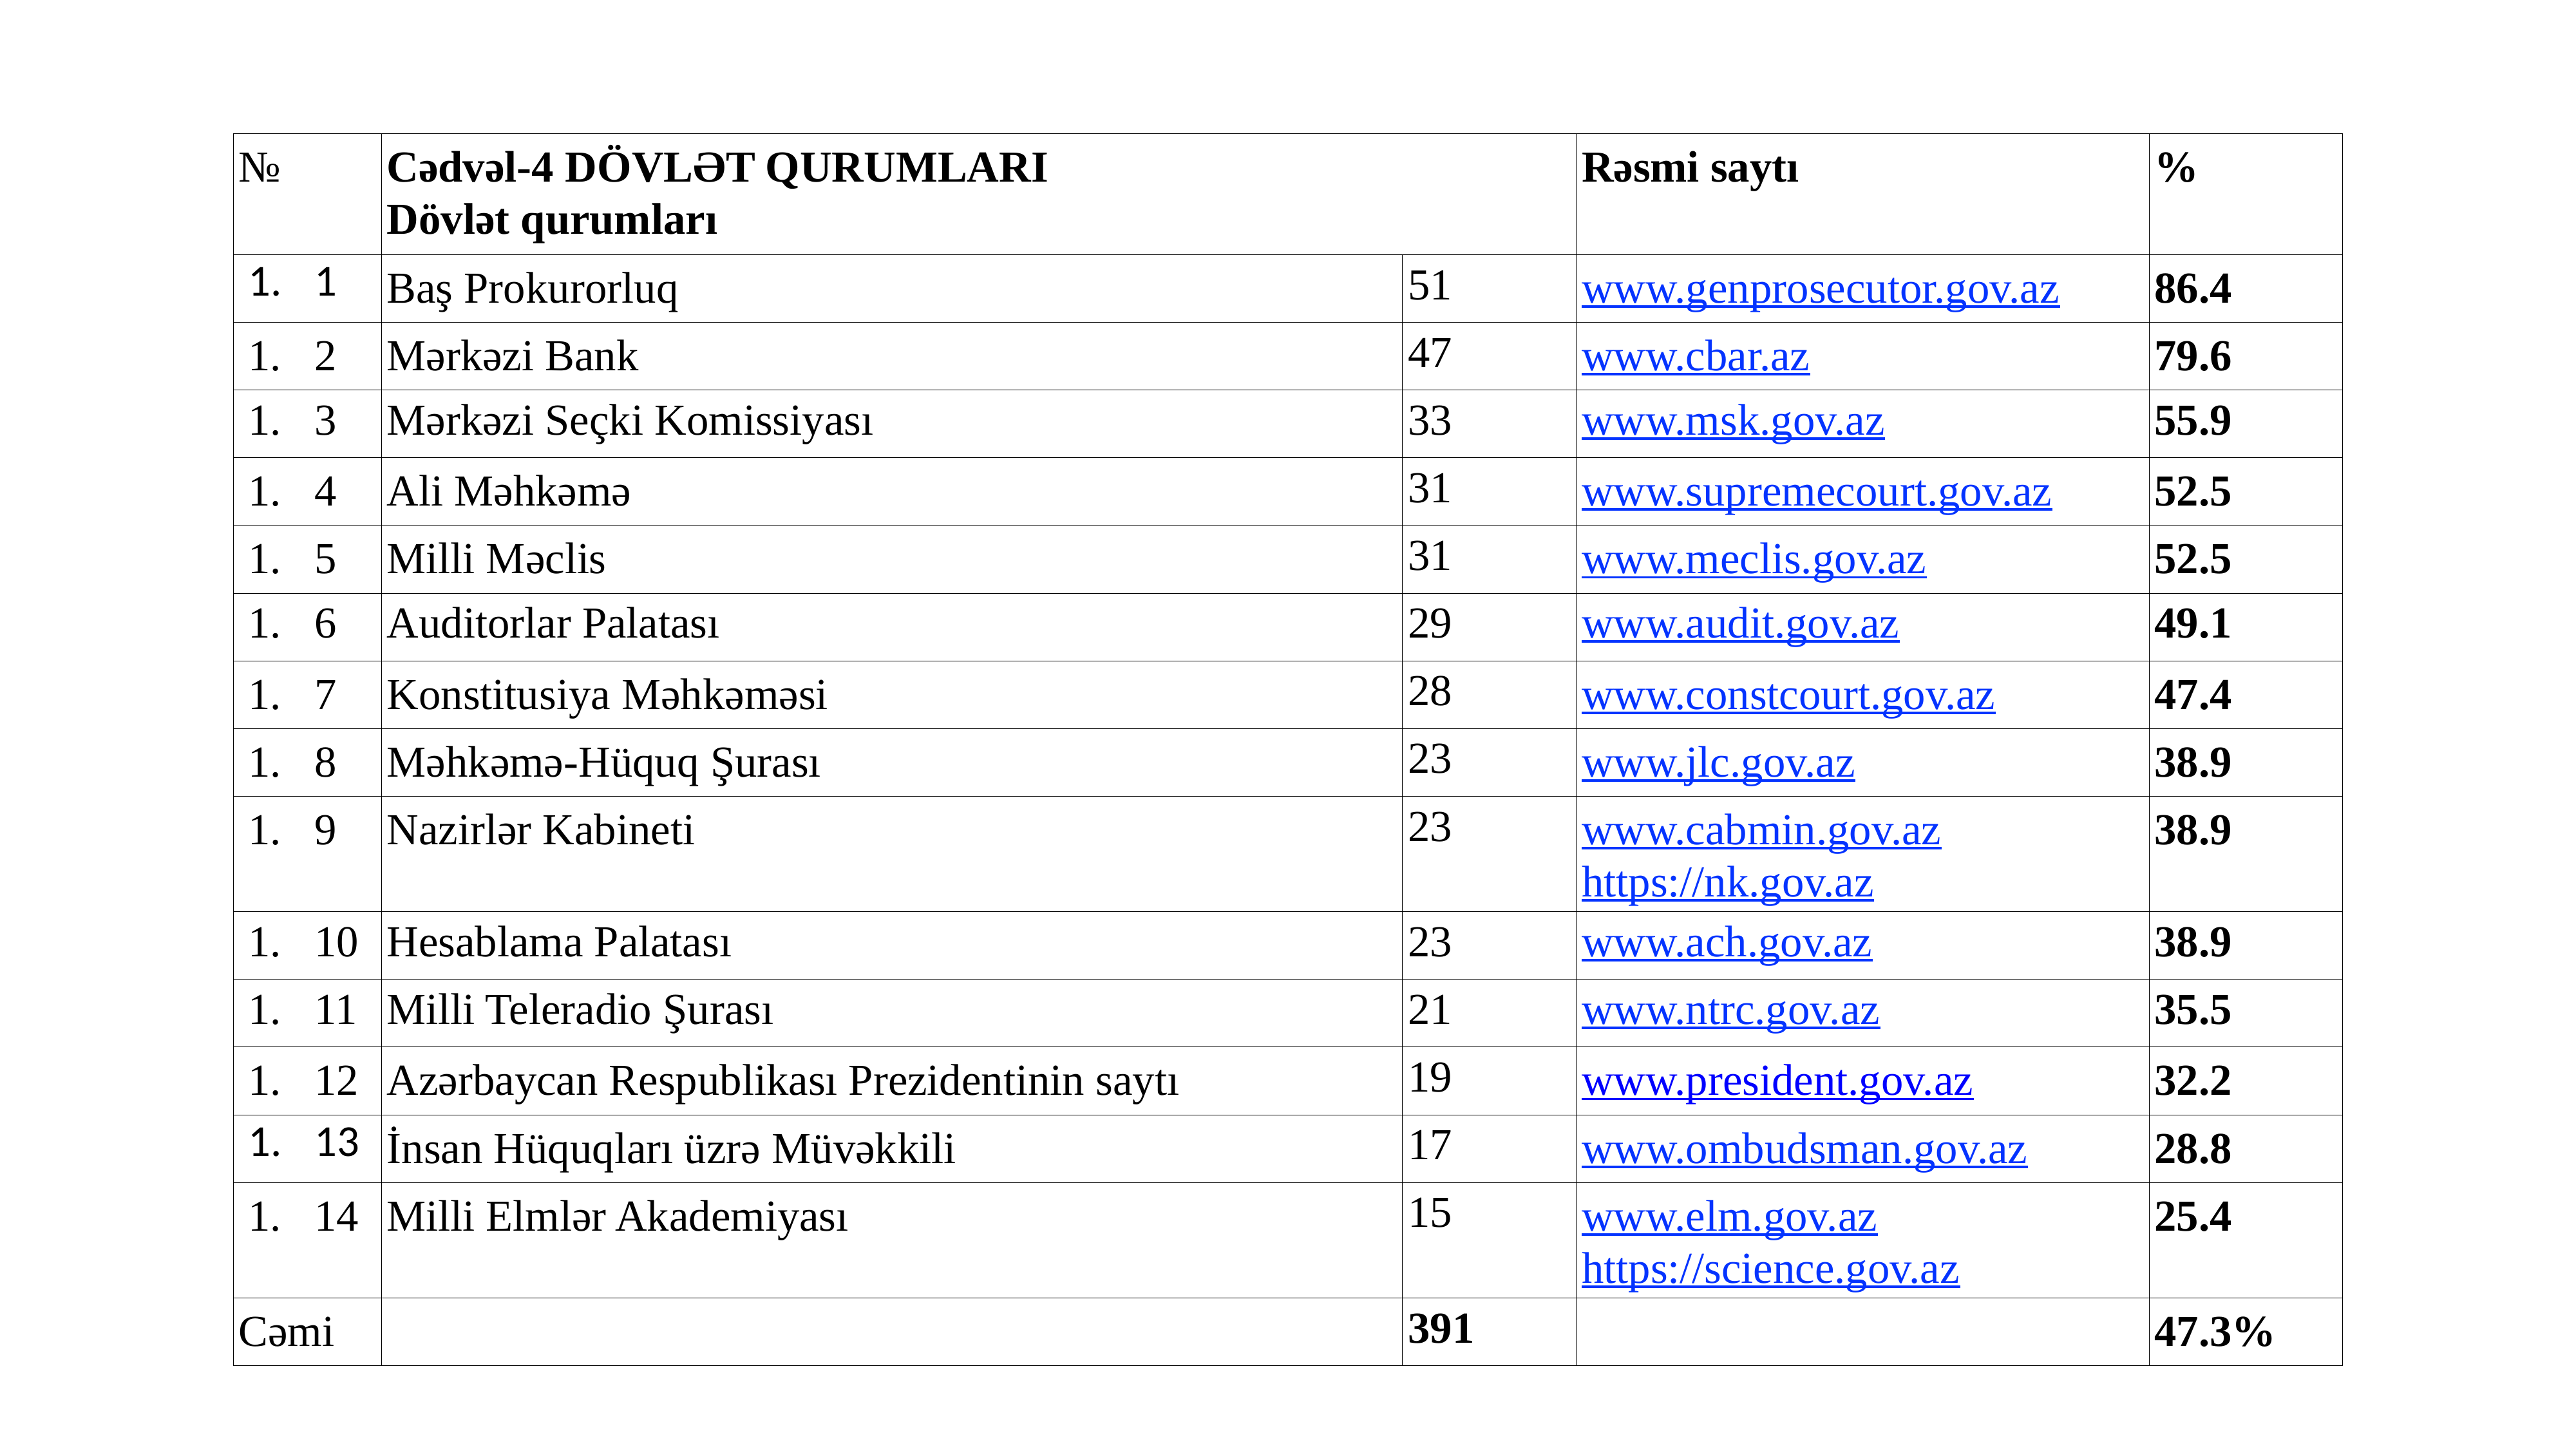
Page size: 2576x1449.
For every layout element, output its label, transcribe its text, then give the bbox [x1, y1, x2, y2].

table_header % [2150, 134, 2342, 254]
table_cell Milli Teleradio Şurası [382, 980, 1402, 1046]
table_cell 38.9 [2150, 912, 2342, 979]
table_cell 6 [234, 594, 381, 661]
table_cell www.supremecourt.gov.az [1577, 458, 2149, 525]
table_cell Məhkəmə-Hüquq Şurası [382, 729, 1402, 796]
table_cell 38.9 [2150, 797, 2342, 911]
table_cell www.elm.gov.az https://science.gov.az [1577, 1183, 2149, 1298]
table_cell 47 [1403, 323, 1576, 390]
table_cell 21 [1403, 980, 1576, 1046]
table_cell www.ntrc.gov.az [1577, 980, 2149, 1046]
table_cell 14 [234, 1183, 381, 1298]
table_header № [234, 134, 381, 254]
table_cell www.cabmin.gov.az https://nk.gov.az [1577, 797, 2149, 911]
table_cell 10 [234, 912, 381, 979]
table_cell 19 [1403, 1047, 1576, 1115]
table_cell 31 [1403, 526, 1576, 593]
table_cell Ali Məhkəmə [382, 458, 1402, 525]
table_cell 32.2 [2150, 1047, 2342, 1115]
table_cell Milli Məclis [382, 526, 1402, 593]
table_cell 47.3% [2150, 1298, 2342, 1365]
table_cell 23 [1403, 912, 1576, 979]
table_cell 391 [1403, 1298, 1576, 1365]
table_cell Azərbaycan Respublikası Prezidentinin saytı [382, 1047, 1402, 1115]
table_cell Konstitusiya Məhkəməsi [382, 661, 1402, 728]
table_cell Hesablama Palatası [382, 912, 1402, 979]
table_cell Auditorlar Palatası [382, 594, 1402, 661]
table_cell 29 [1403, 594, 1576, 661]
table_cell 52.5 [2150, 526, 2342, 593]
table_cell www.constcourt.gov.az [1577, 661, 2149, 728]
table_cell 4 [234, 458, 381, 525]
table_cell www.audit.gov.az [1577, 594, 2149, 661]
table_cell www.cbar.az [1577, 323, 2149, 390]
table_cell 5 [234, 526, 381, 593]
table_cell [382, 1298, 1402, 1365]
table_cell 1 [234, 255, 381, 322]
table_cell 28.8 [2150, 1115, 2342, 1182]
table_cell 15 [1403, 1183, 1576, 1298]
table_cell 3 [234, 390, 381, 457]
table_cell 47.4 [2150, 661, 2342, 728]
table_cell Mərkəzi Bank [382, 323, 1402, 390]
table_cell www.genprosecutor.gov.az [1577, 255, 2149, 322]
table_cell www.meclis.gov.az [1577, 526, 2149, 593]
table_cell 28 [1403, 661, 1576, 728]
table_cell www.president.gov.az [1577, 1047, 2149, 1115]
table_cell 2 [234, 323, 381, 390]
table_cell 23 [1403, 729, 1576, 796]
table_cell 55.9 [2150, 390, 2342, 457]
table_cell [1577, 1298, 2149, 1365]
table_cell Baş Prokurorluq [382, 255, 1402, 322]
table_cell 13 [234, 1115, 381, 1182]
table_cell 33 [1403, 390, 1576, 457]
table_cell 51 [1403, 255, 1576, 322]
table_cell Cəmi [234, 1298, 381, 1365]
table_header Cədvəl-4 DÖVLƏT QURUMLARI Dövlət qurumları [382, 134, 1576, 254]
table_cell 86.4 [2150, 255, 2342, 322]
table_cell 17 [1403, 1115, 1576, 1182]
table_cell 52.5 [2150, 458, 2342, 525]
table_cell İnsan Hüquqları üzrə Müvəkkili [382, 1115, 1402, 1182]
table_cell www.jlc.gov.az [1577, 729, 2149, 796]
table_cell 23 [1403, 797, 1576, 911]
table_cell 31 [1403, 458, 1576, 525]
table_cell 79.6 [2150, 323, 2342, 390]
table_cell 9 [234, 797, 381, 911]
table_cell 35.5 [2150, 980, 2342, 1046]
table_cell 8 [234, 729, 381, 796]
table_cell Nazirlər Kabineti [382, 797, 1402, 911]
table_cell 11 [234, 980, 381, 1046]
table_cell 25.4 [2150, 1183, 2342, 1298]
table_cell www.ach.gov.az [1577, 912, 2149, 979]
table_header Rəsmi saytı [1577, 134, 2149, 254]
table_cell Milli Elmlər Akademiyası [382, 1183, 1402, 1298]
table_cell 7 [234, 661, 381, 728]
table_cell www.ombudsman.gov.az [1577, 1115, 2149, 1182]
table_cell 49.1 [2150, 594, 2342, 661]
table_cell 38.9 [2150, 729, 2342, 796]
table_cell 12 [234, 1047, 381, 1115]
table_cell www.msk.gov.az [1577, 390, 2149, 457]
table_cell Mərkəzi Seçki Komissiyası [382, 390, 1402, 457]
